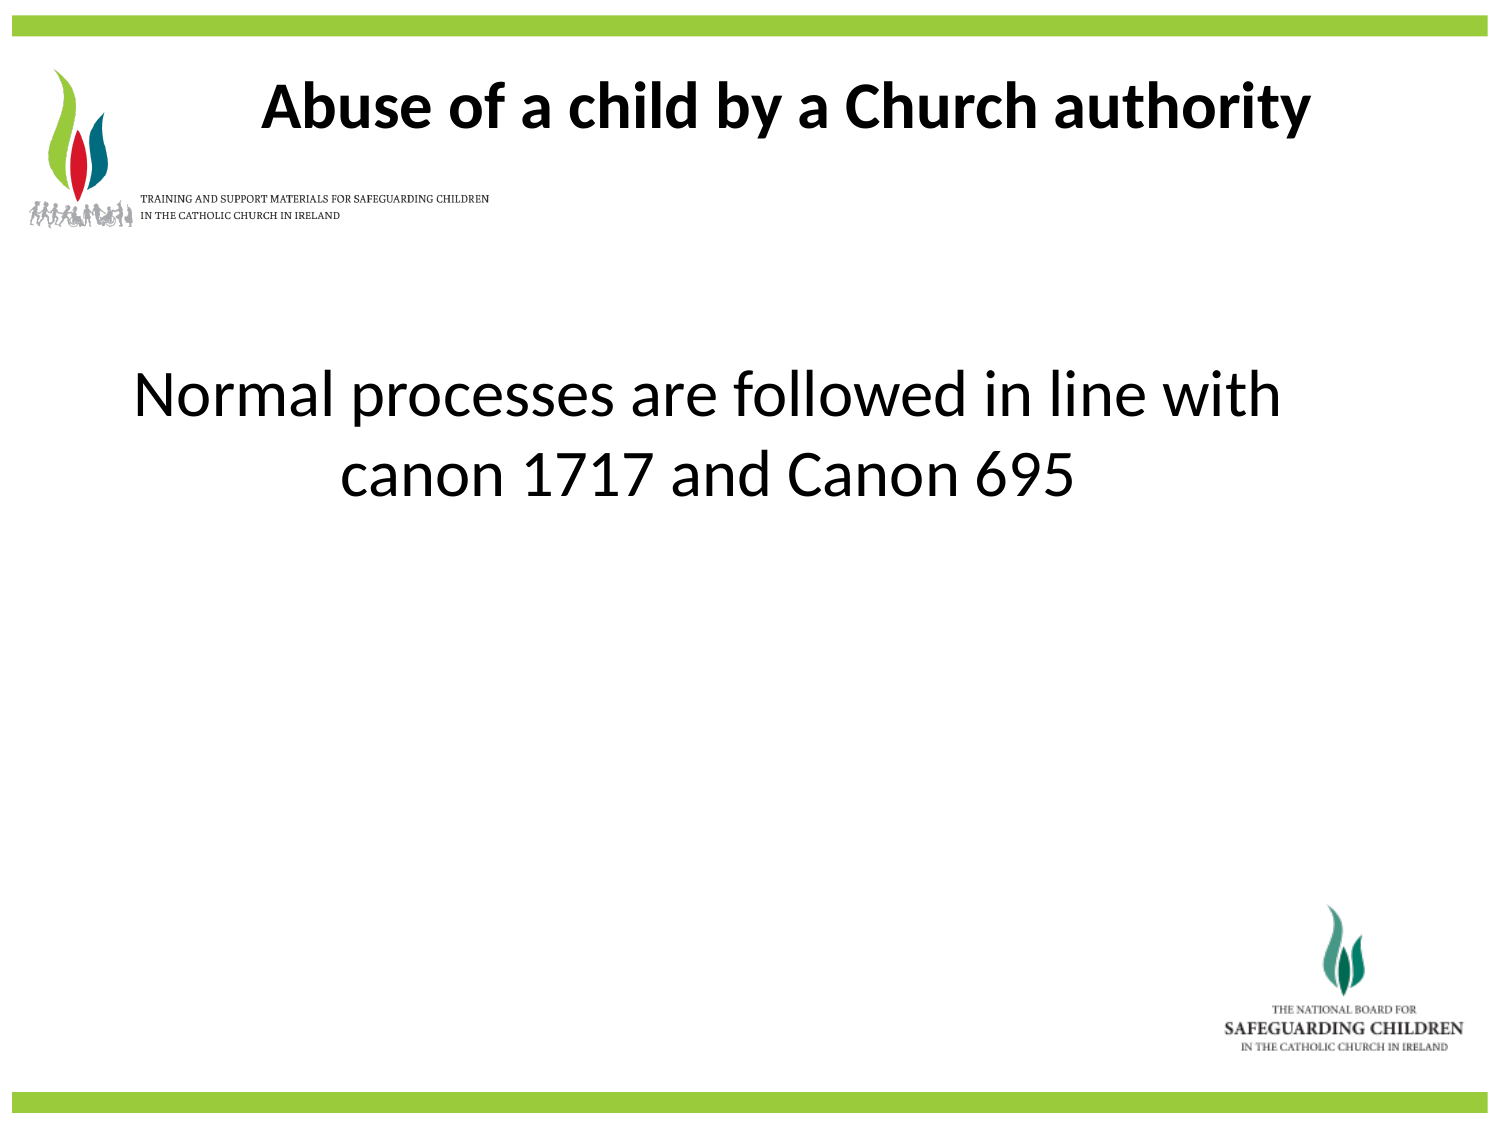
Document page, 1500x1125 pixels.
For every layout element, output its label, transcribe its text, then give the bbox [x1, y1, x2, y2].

text_box Normal processes are followed in line with canon 1717 and Canon 695 [64, 342, 1353, 518]
text_box [17, 327, 1483, 434]
text_box Abuse of a child by a Church authority [246, 54, 1329, 150]
